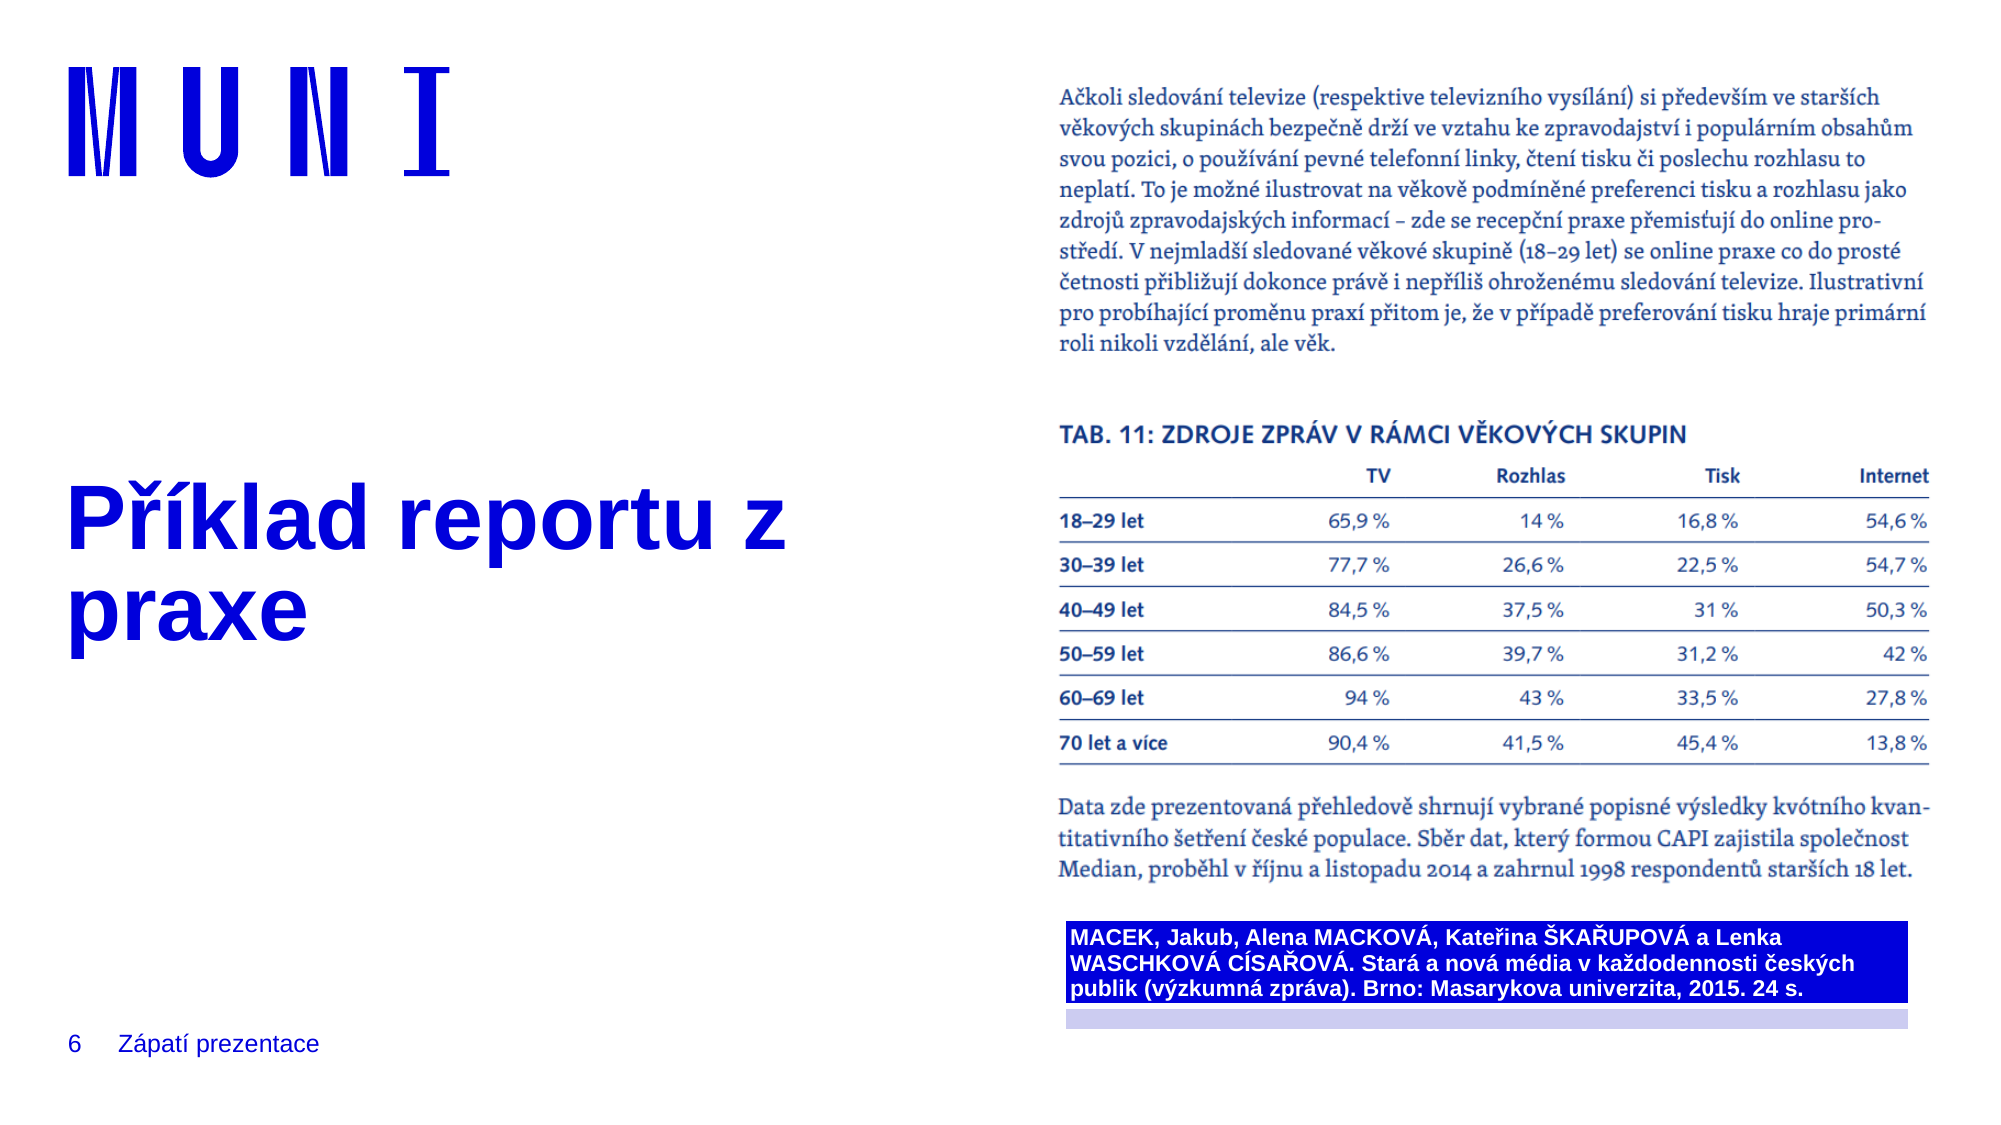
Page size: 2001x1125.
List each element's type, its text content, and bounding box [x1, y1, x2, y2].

picture [993, 64, 1995, 898]
title Příklad reportu z praxe [65, 475, 926, 668]
footer Zápatí prezentace [118, 1021, 926, 1063]
slide_number 6 [67, 1021, 110, 1063]
table_header MACEK, Jakub, Alena MACKOVÁ, Kateřina ŠKAŘUPOVÁ a Lenka WASCHKOVÁ CÍSAŘOVÁ. Stará a nová média v každodennosti českých publik (výzkumná zpráva). Brno: Masarykova univerzita, 2015. 24 s. [1066, 921, 1908, 1003]
table_cell [1066, 1009, 1908, 1029]
